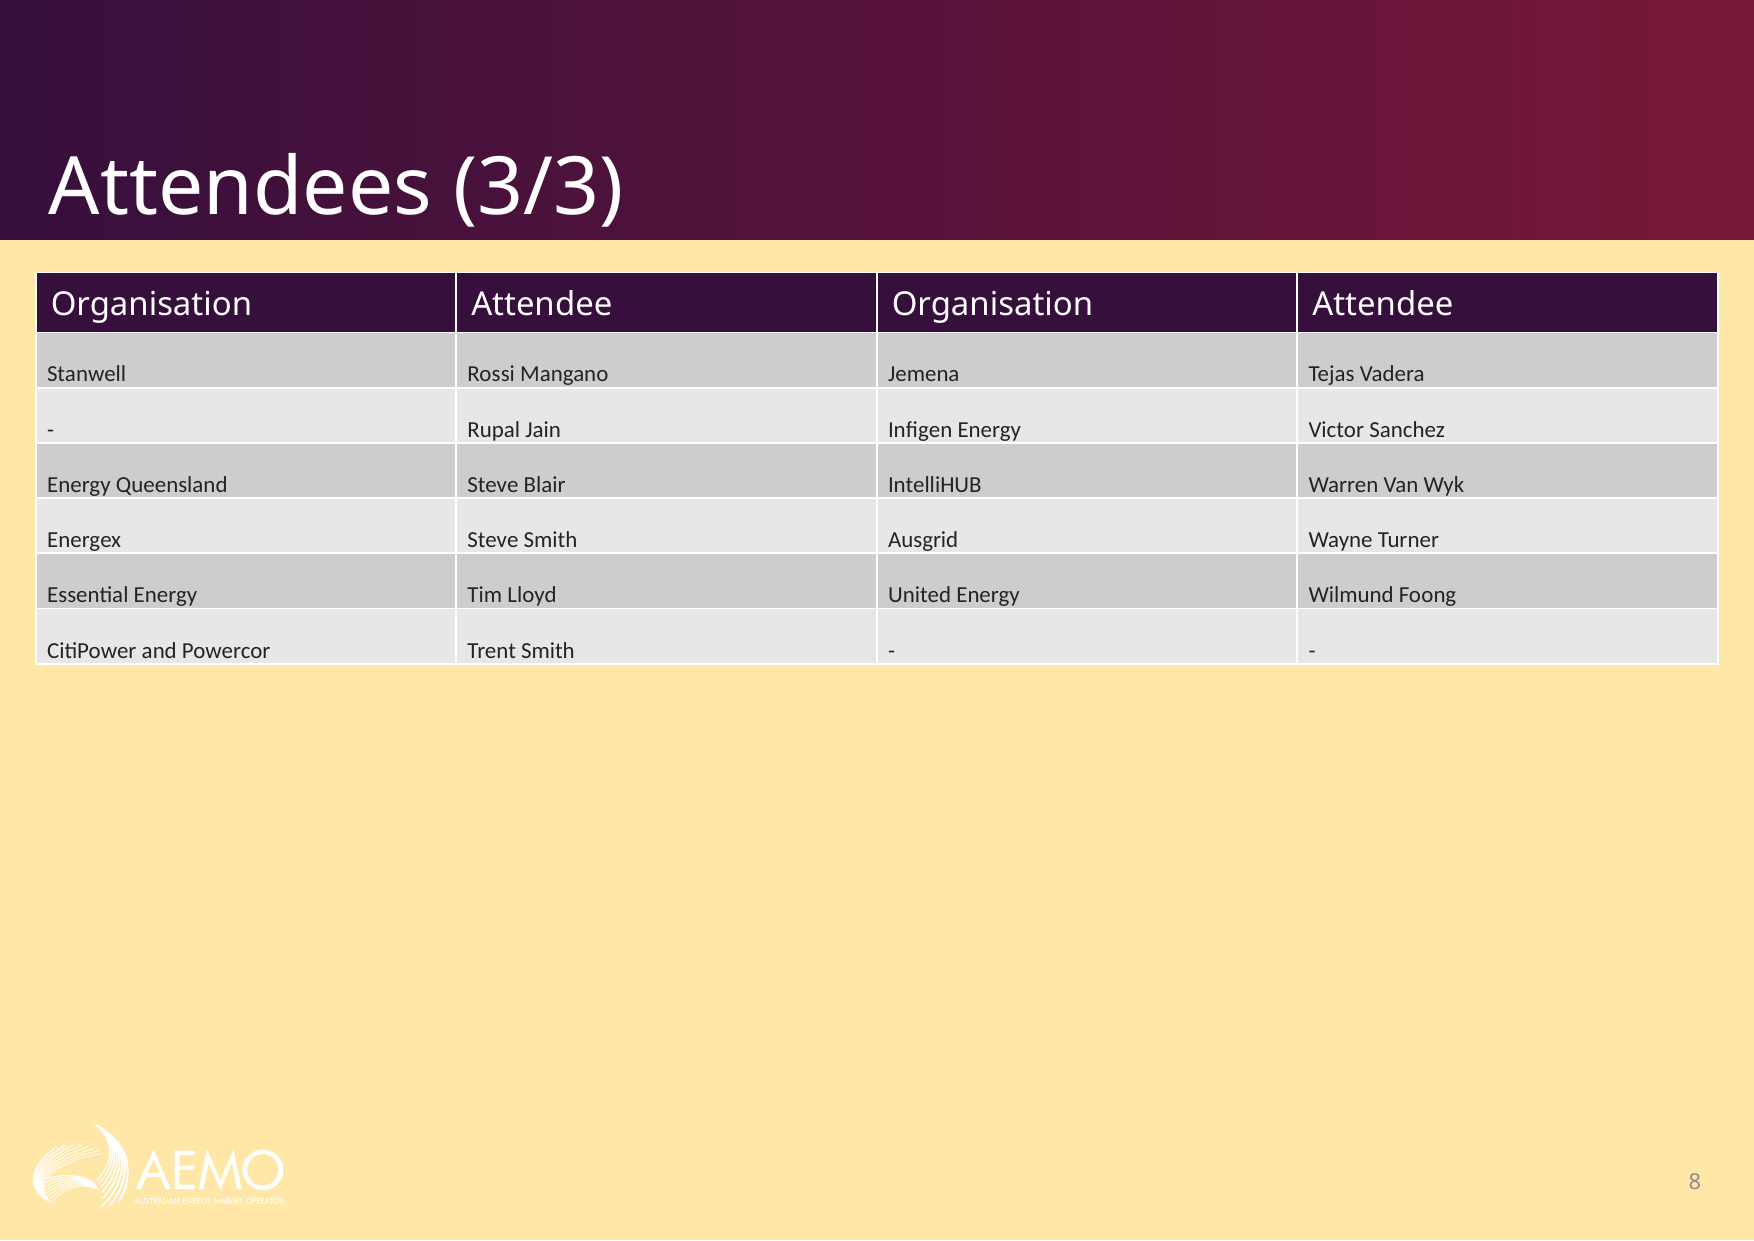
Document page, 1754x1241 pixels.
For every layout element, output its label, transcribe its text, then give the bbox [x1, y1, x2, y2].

table_header Organisation [37, 273, 455, 332]
picture [33, 1124, 284, 1207]
slide_number 8 [1633, 1149, 1717, 1216]
table_cell IntelliHUB [878, 444, 1296, 497]
table_cell Energex [37, 499, 455, 552]
table_cell Rossi Mangano [457, 333, 876, 387]
table_cell Victor Sanchez [1298, 389, 1717, 442]
table_cell Steve Smith [457, 499, 876, 552]
table_cell United Energy [878, 554, 1296, 608]
table_cell Trent Smith [457, 609, 876, 663]
table_cell - [37, 389, 455, 442]
table_cell CitiPower and Powercor [37, 609, 455, 663]
table_cell Warren Van Wyk [1298, 444, 1717, 497]
table_cell Wilmund Foong [1298, 554, 1717, 608]
table_cell Rupal Jain [457, 389, 876, 442]
table_cell Essential Energy [37, 554, 455, 608]
table_header Attendee [1298, 273, 1717, 332]
table_cell Infigen Energy [878, 389, 1296, 442]
table_cell Ausgrid [878, 499, 1296, 552]
table_header Organisation [878, 273, 1296, 332]
title Attendees (3/3) [33, 24, 1329, 240]
table_cell Steve Blair [457, 444, 876, 497]
table_cell Tejas Vadera [1298, 333, 1717, 387]
table_cell Stanwell [37, 333, 455, 387]
table_cell Tim Lloyd [457, 554, 876, 608]
table_cell Wayne Turner [1298, 499, 1717, 552]
table_cell Energy Queensland [37, 444, 455, 497]
table_cell - [878, 609, 1296, 663]
table_cell - [1298, 609, 1717, 663]
table_header Attendee [457, 273, 876, 332]
table_cell Jemena [878, 333, 1296, 387]
